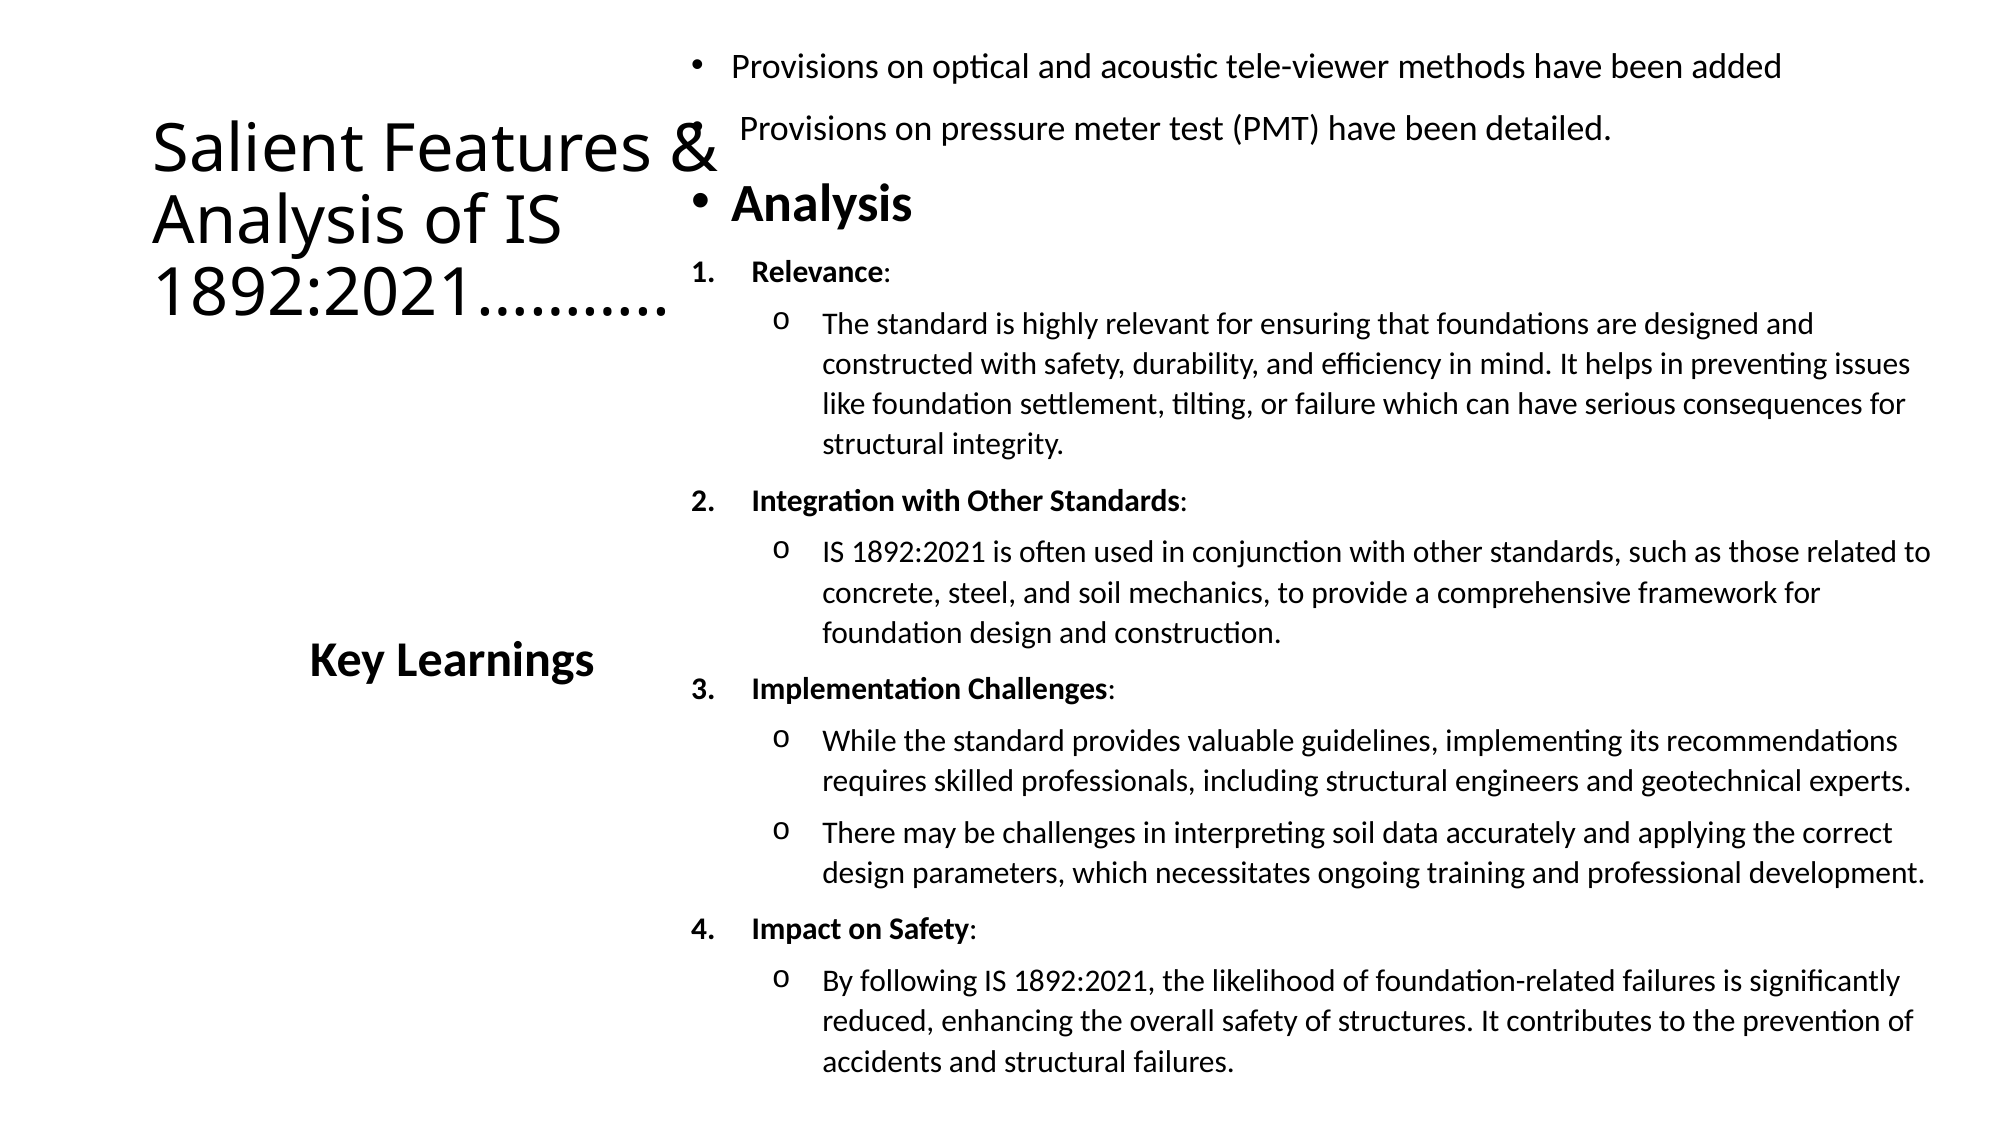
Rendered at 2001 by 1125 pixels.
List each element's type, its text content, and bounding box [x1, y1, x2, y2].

list Key Learnings [137, 337, 783, 963]
title Salient Features & Analysis of IS 1892:2021……….. [137, 75, 676, 337]
list Provisions on optical and acoustic tele-viewer methods have been added Provisions on pressure meter test (PMT) have been detailed. Analysis Relevance: The standard is highly relevant for ensuring that foundations are designed and constructed with safety, durability, and efficiency in mind. It helps in preventing issues like foundation settlement, tilting, or failure which can have serious consequences for structural integrity. Integration with Other Standards: IS 1892:2021 is often used in conjunction with other standards, such as those related to concrete, steel, and soil mechanics, to provide a comprehensive framework for foundation design and construction. Implementation Challenges: While the standard provides valuable guidelines, implementing its recommendations requires skilled professionals, including structural engineers and geotechnical experts. There may be challenges in interpreting soil data accurately and applying the correct design parameters, which necessitates ongoing training and professional development. Impact on Safety: By following IS 1892:2021, the likelihood of foundation-related failures is significantly reduced, enhancing the overall safety of structures. It contributes to the prevention of accidents and structural failures. [676, 31, 1973, 1097]
